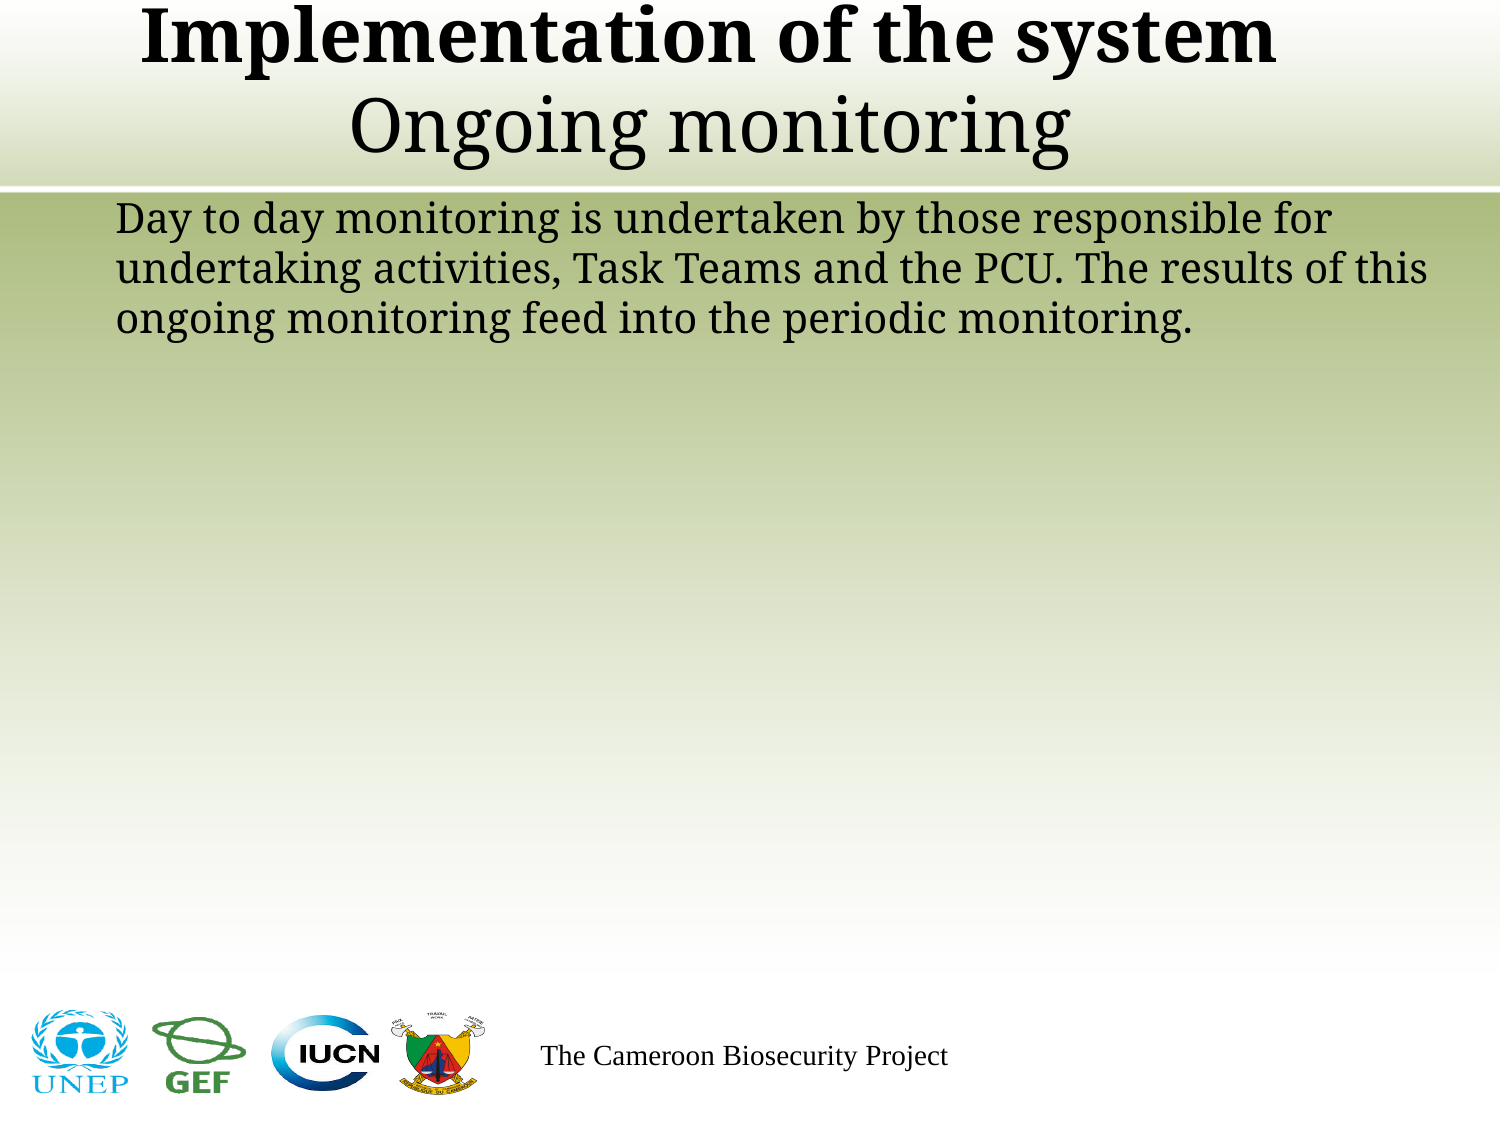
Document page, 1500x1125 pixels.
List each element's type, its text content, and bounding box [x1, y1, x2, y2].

footer The Cameroon Biosecurity Project [431, 1029, 1059, 1077]
title Implementation of the system Ongoing monitoring [32, 42, 1388, 175]
list Day to day monitoring is undertaken by those responsible for undertaking activities, Task Teams and the PCU. The results of this ongoing monitoring feed into the periodic monitoring. [100, 184, 1500, 960]
picture [0, 0, 1500, 1125]
